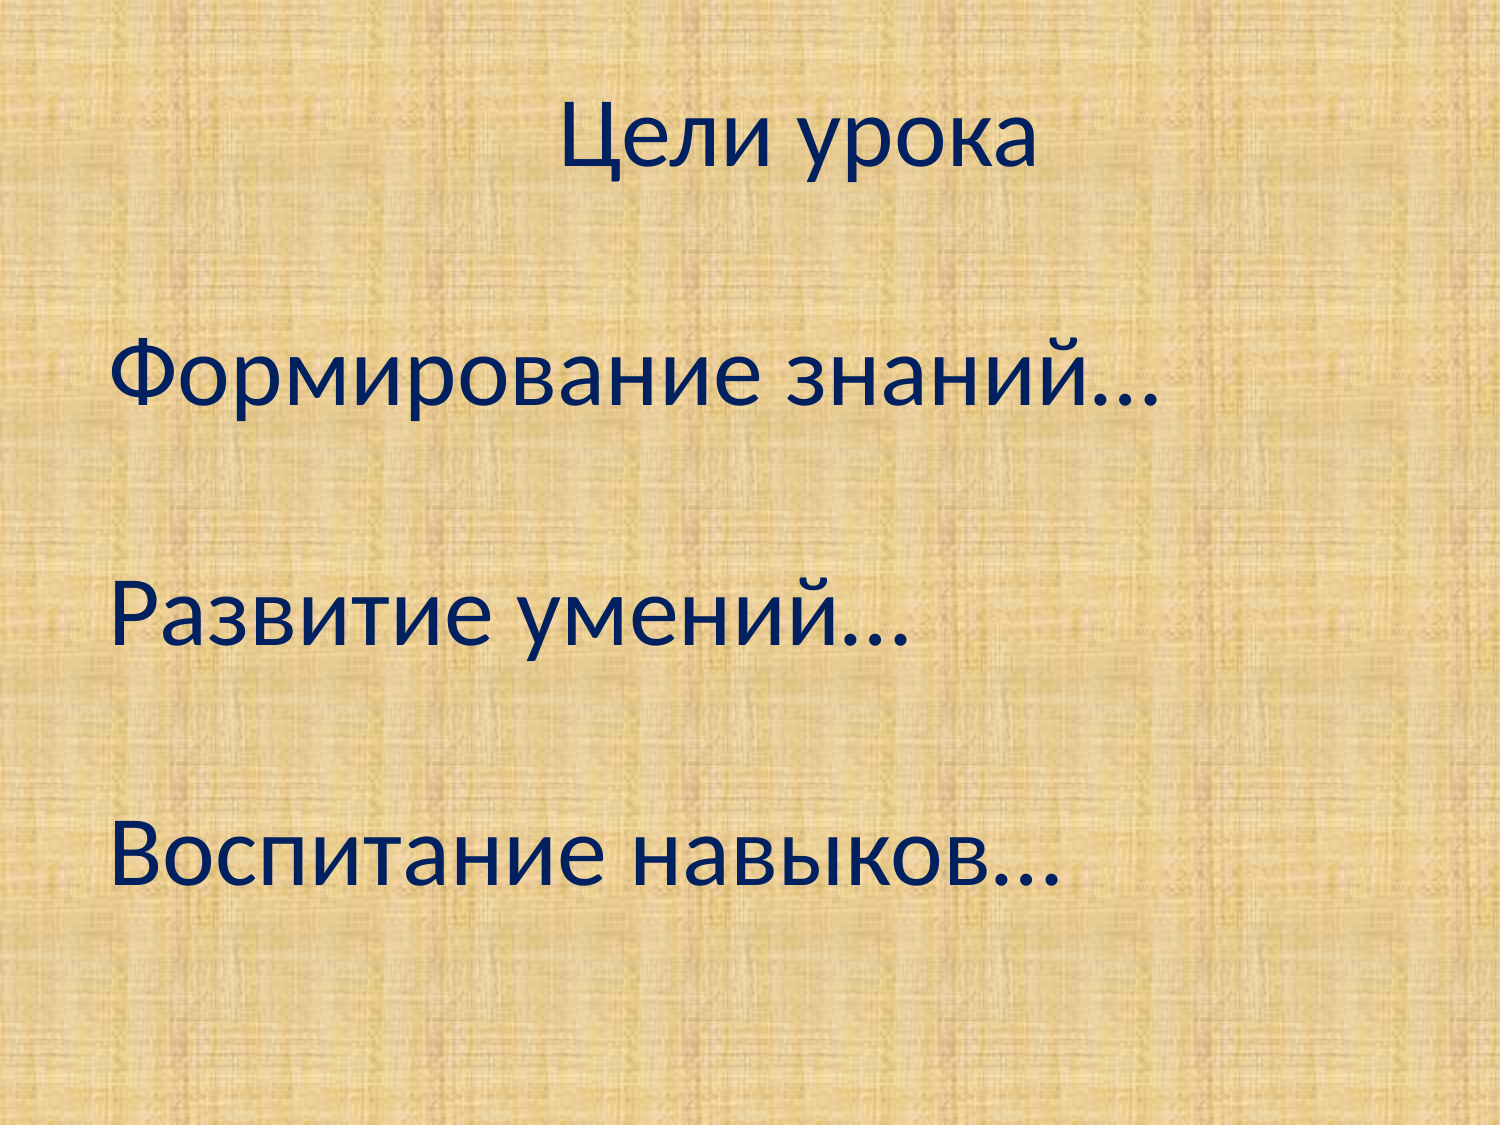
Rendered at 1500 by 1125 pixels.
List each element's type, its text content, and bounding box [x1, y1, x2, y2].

picture [0, 0, 1500, 1125]
text_box Цели урока Формирование знаний… Развитие умений… Воспитание навыков… [93, 58, 1430, 913]
